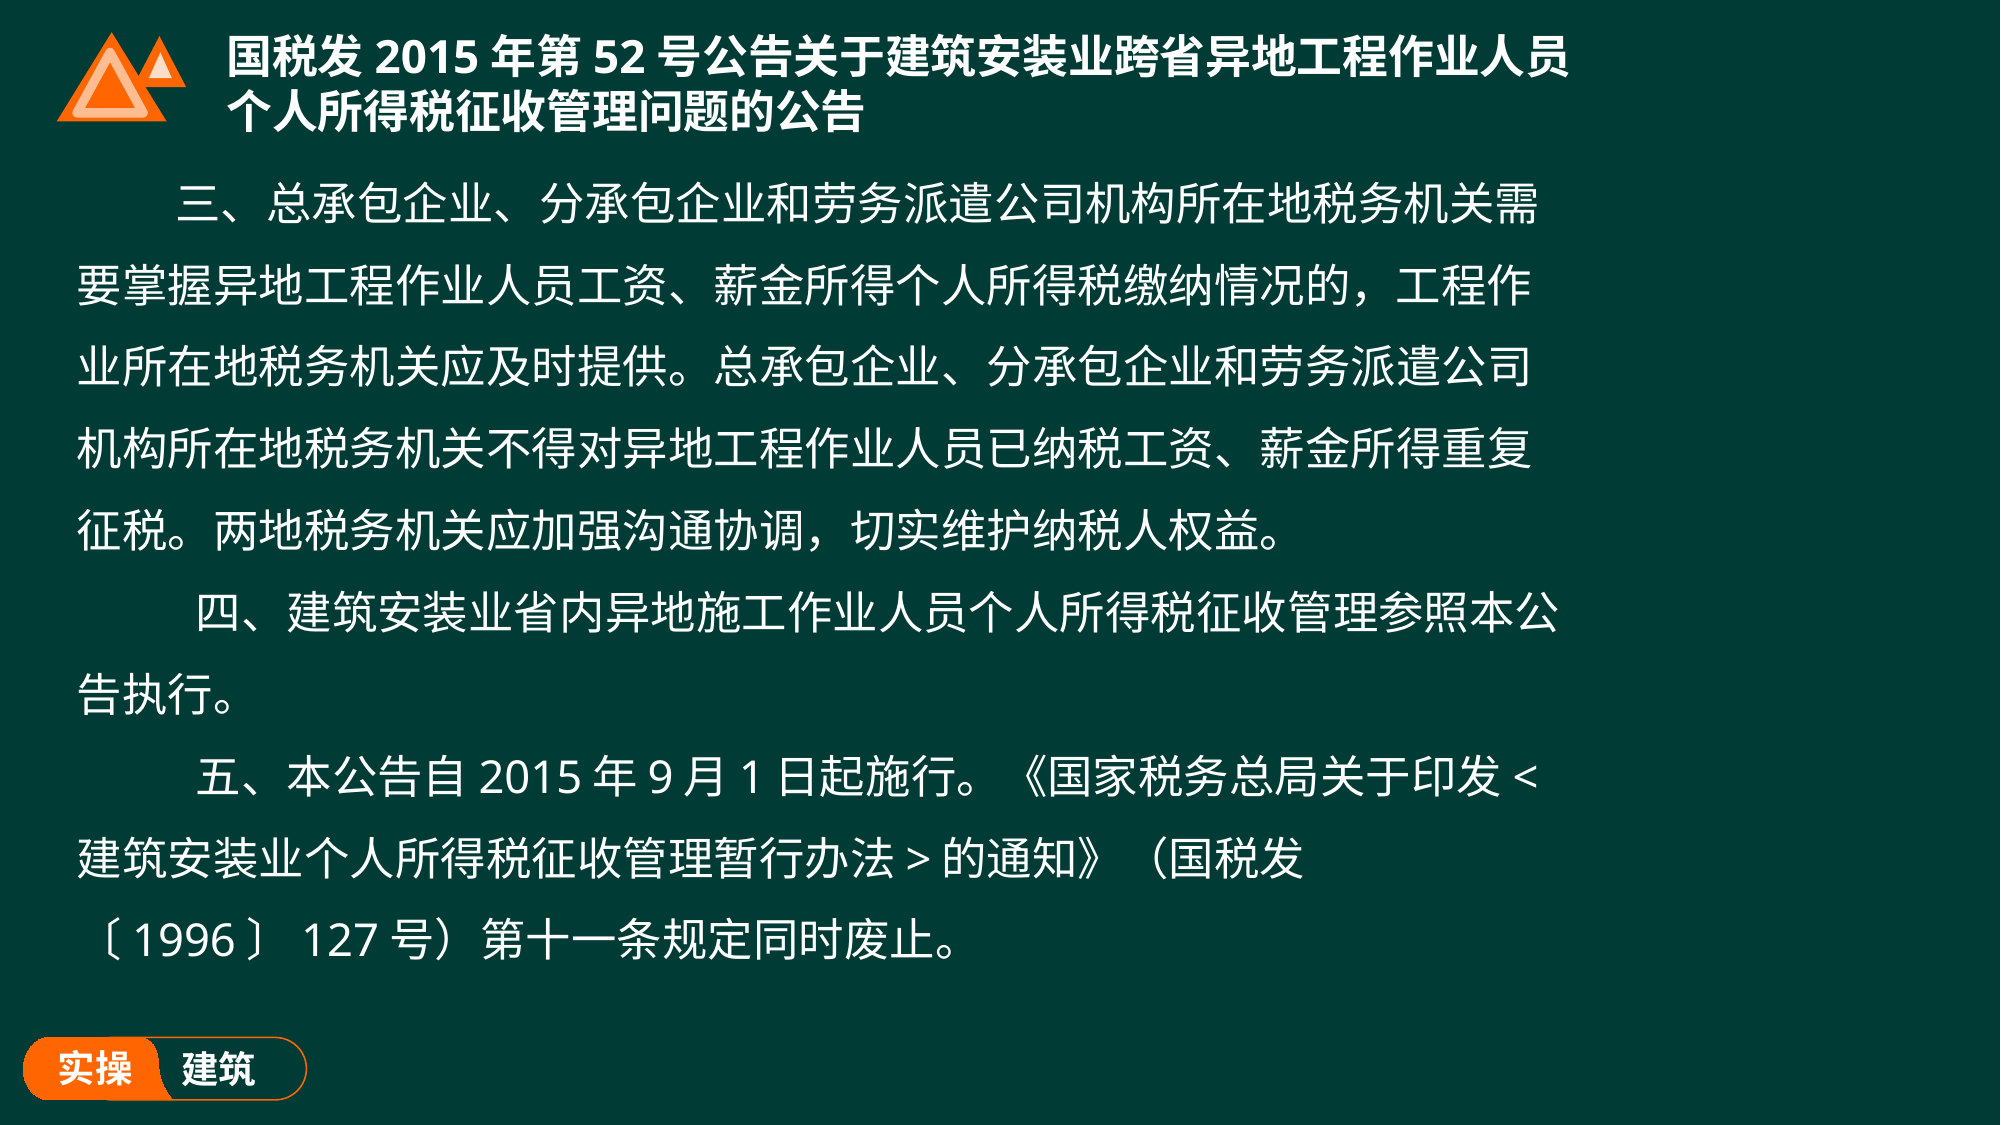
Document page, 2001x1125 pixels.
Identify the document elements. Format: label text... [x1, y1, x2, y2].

title 国税发2015年第52号公告关于建筑安装业跨省异地工程作业人员个人所得税征收管理问题的公告 [211, 27, 1589, 139]
list 三、总承包企业、分承包企业和劳务派遣公司机构所在地税务机关需要掌握异地工程作业人员工资、薪金所得个人所得税缴纳情况的，工程作业所在地税务机关应及时提供。总承包企业、分承包企业和劳务派遣公司机构所在地税务机关不得对异地工程作业人员已纳税工资、薪金所得重复征税。两地税务机关应加强沟通协调，切实维护纳税人权益。 四、建筑安装业省内异地施工作业人员个人所得税征收管理参照本公告执行。 五、本公告自2015年9月1日起施行。《国家税务总局关于印发<建筑安装业个人所得税征收管理暂行办法>的通知》（国税发〔1996〕127号）第十一条规定同时废止。 [61, 139, 1589, 977]
